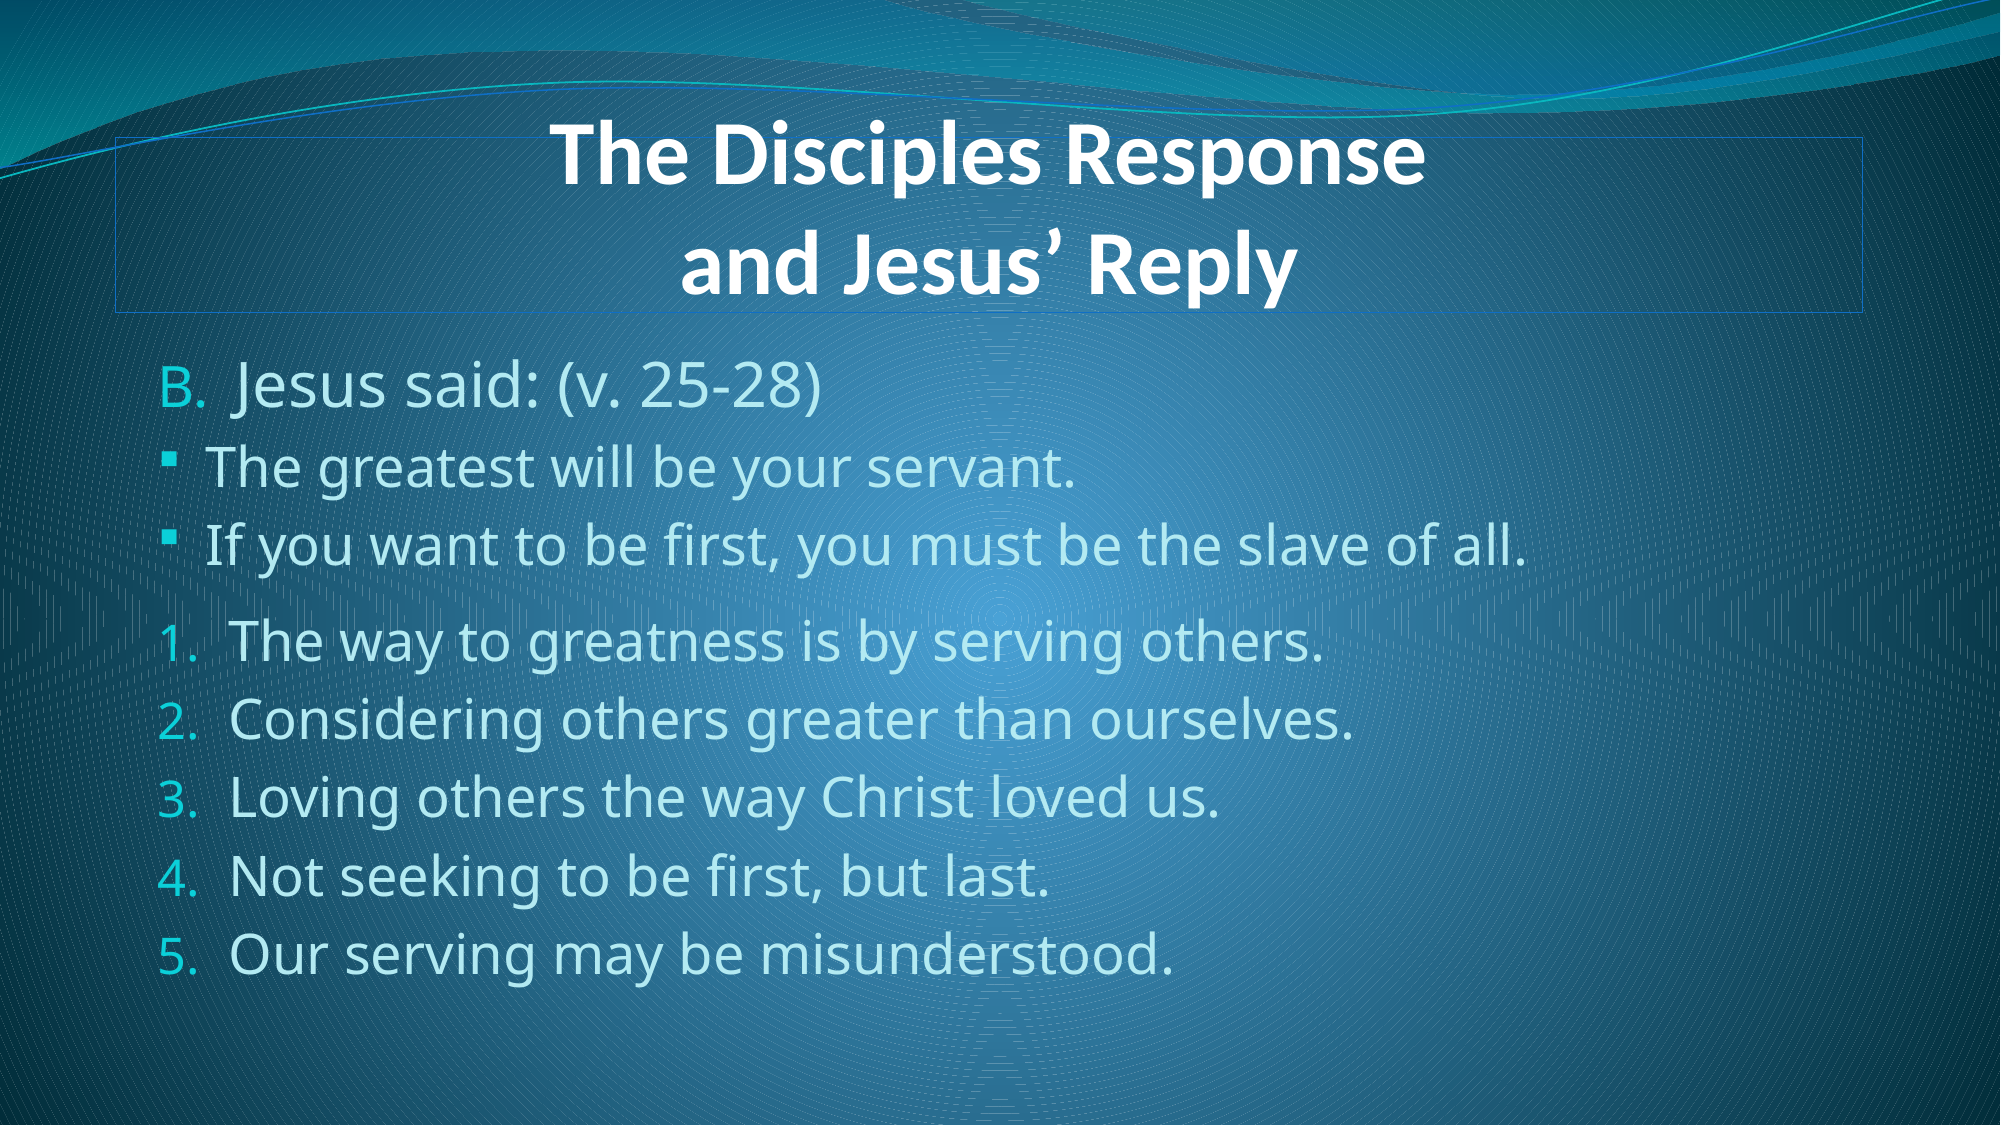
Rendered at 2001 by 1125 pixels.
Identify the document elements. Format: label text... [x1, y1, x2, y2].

list Jesus said: (v. 25-28) The greatest will be your servant. If you want to be first, you must be the slave of all. The way to greatness is by serving others. Considering others greater than ourselves. Loving others the way Christ loved us. Not seeking to be first, but last. Our serving may be misunderstood. [150, 337, 1863, 1063]
title The Disciples Response and Jesus’ Reply [115, 137, 1863, 313]
